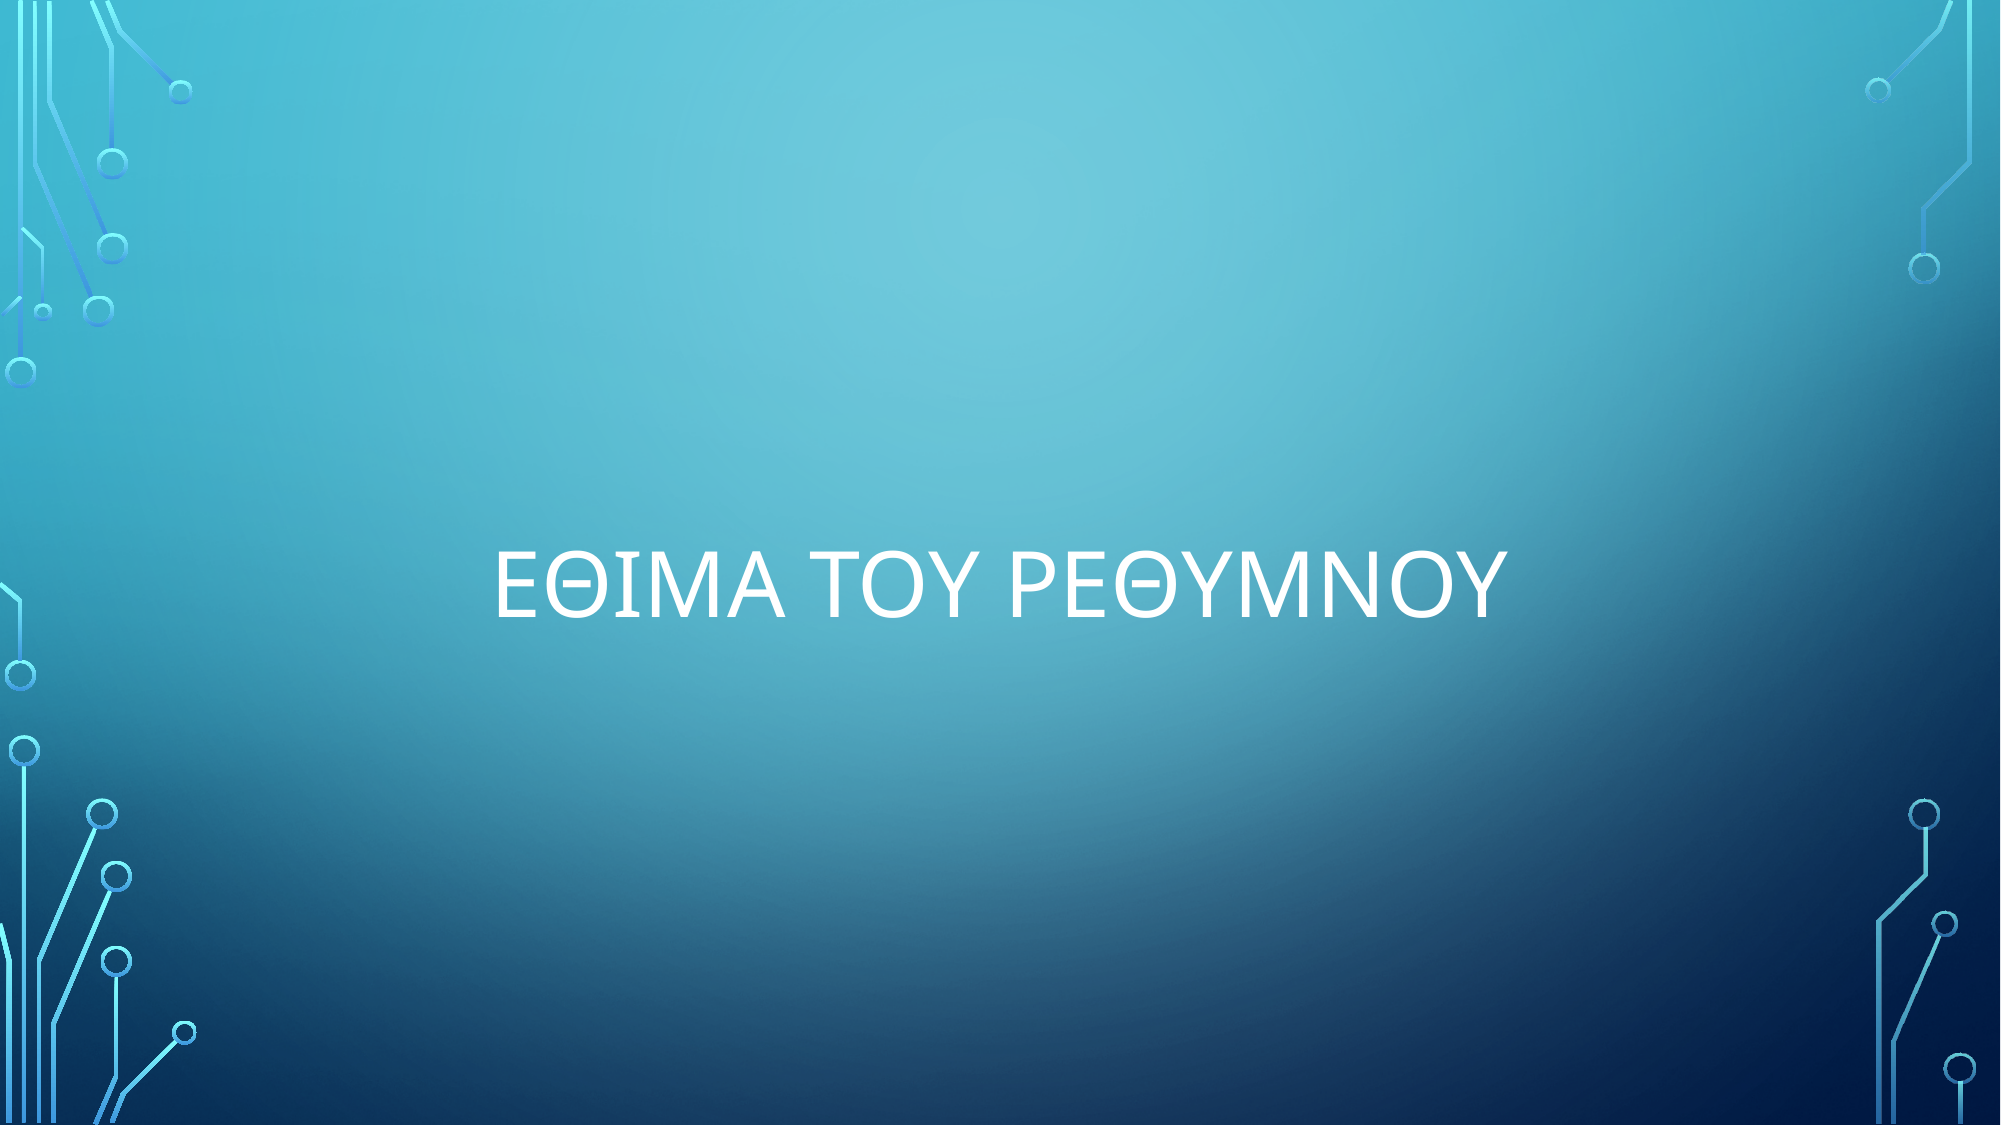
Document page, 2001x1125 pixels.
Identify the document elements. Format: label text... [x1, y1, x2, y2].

title ΕΘΙΜΑ ΤΟΥ ΡΕΘΥΜΝΟΥ [187, 425, 1813, 646]
